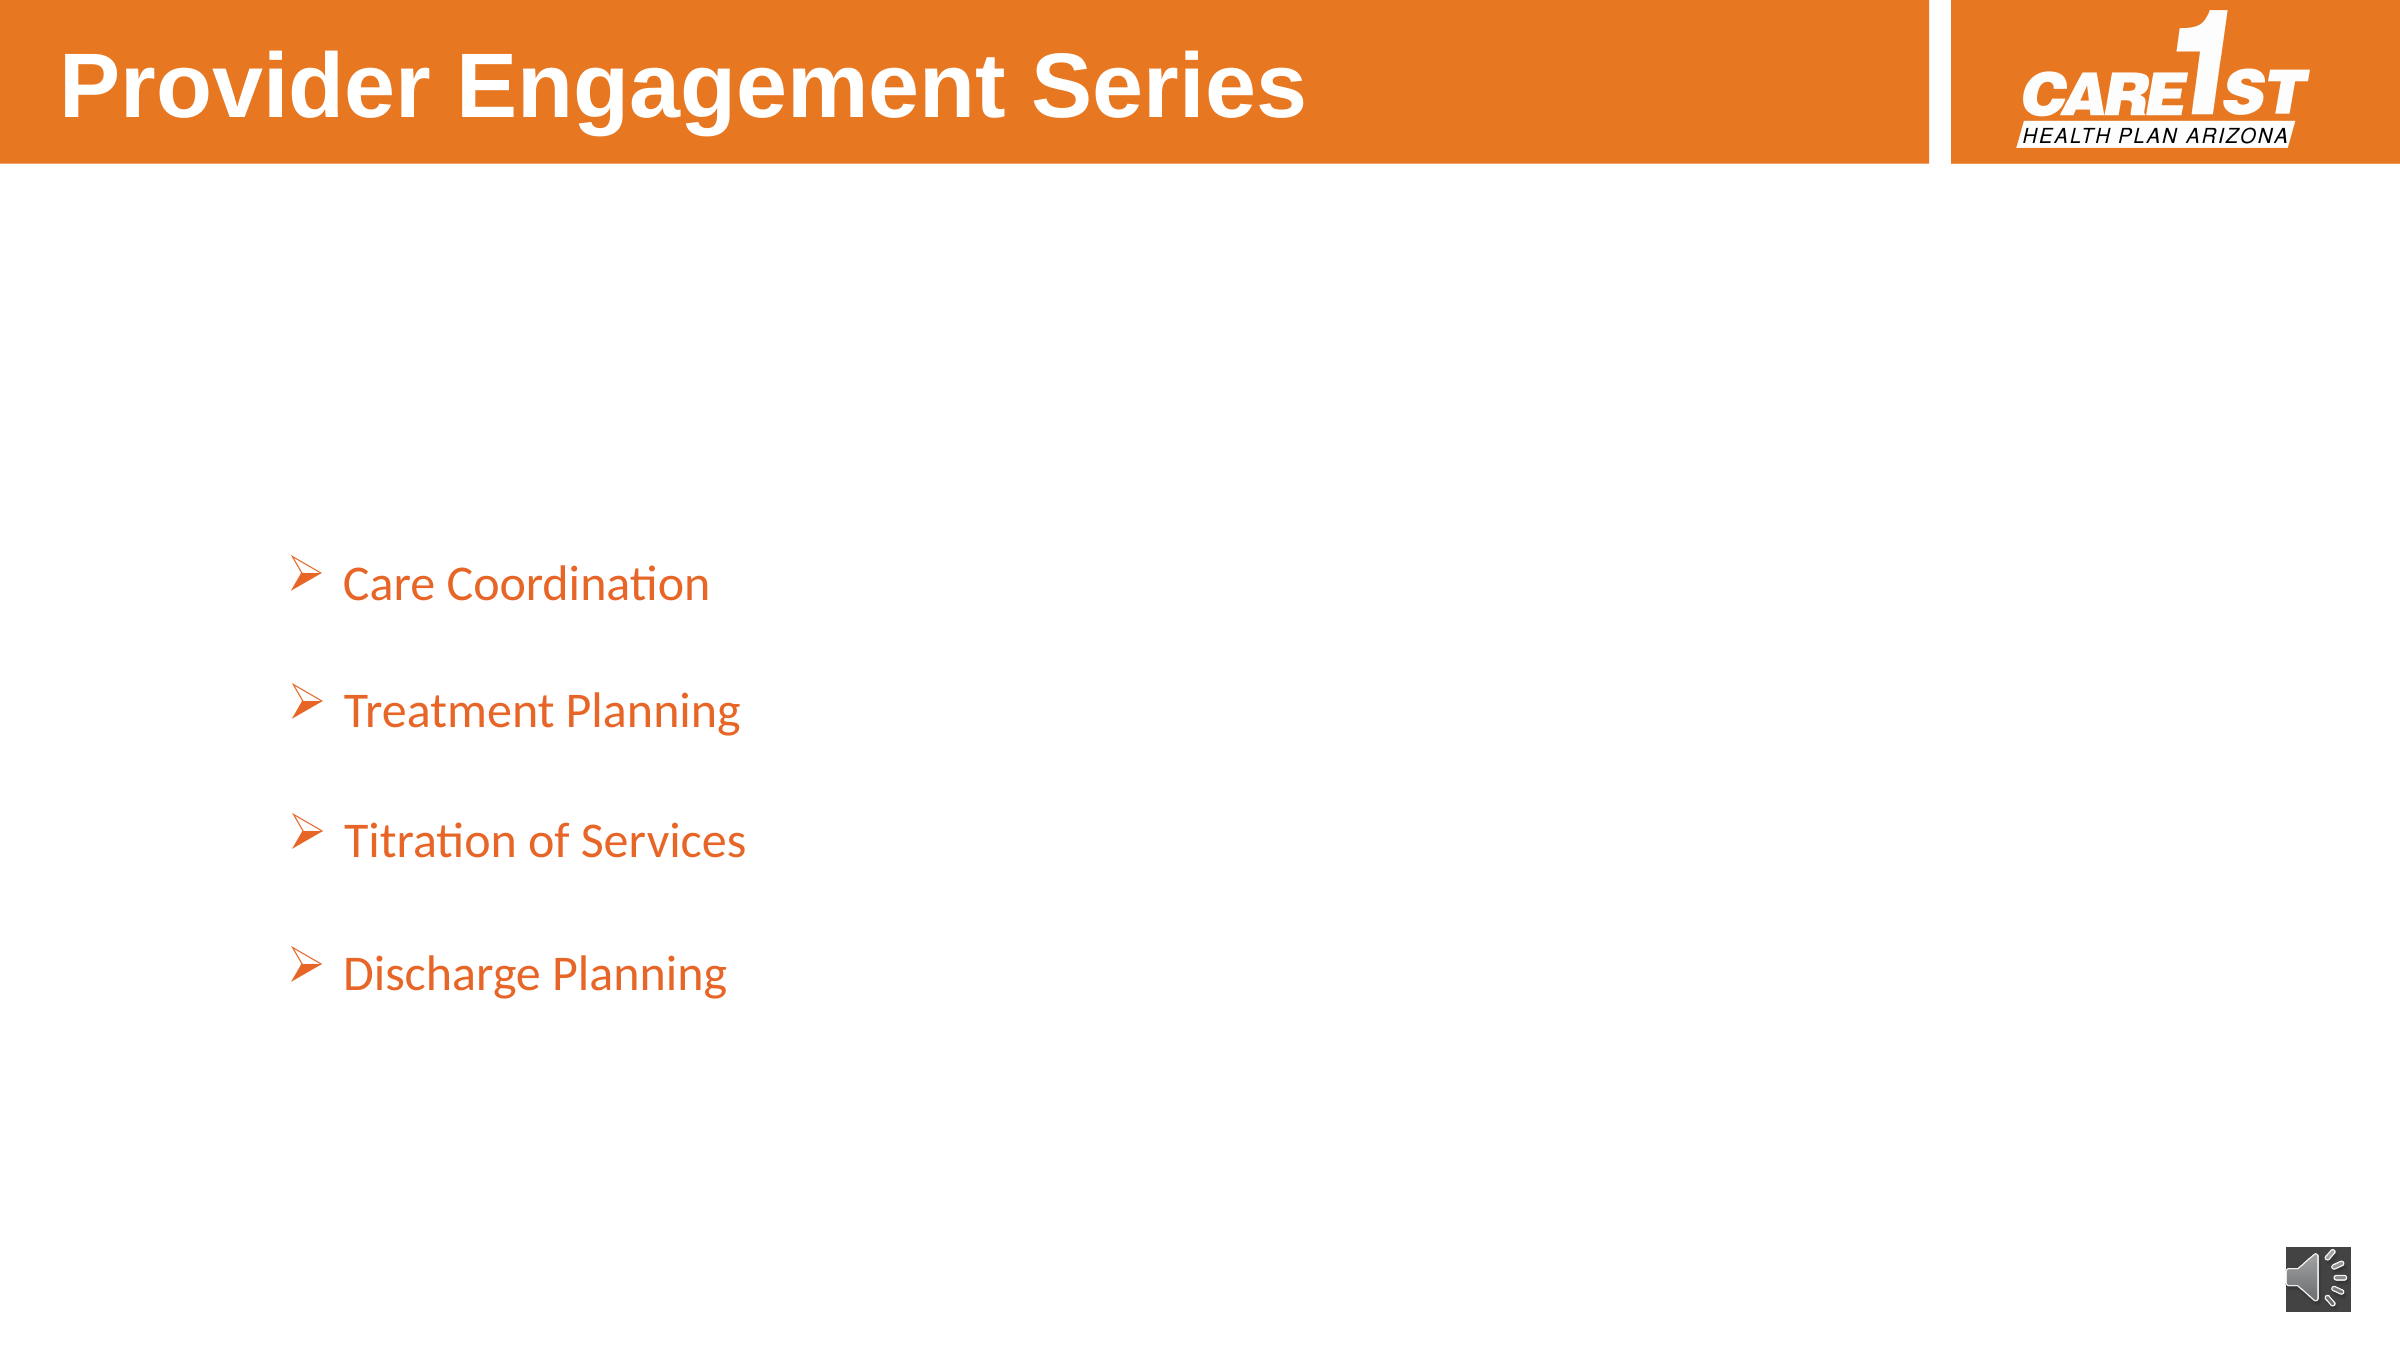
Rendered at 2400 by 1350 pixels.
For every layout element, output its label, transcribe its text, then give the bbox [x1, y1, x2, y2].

picture [2285, 1246, 2352, 1313]
text_box Care Coordination [271, 542, 726, 618]
text_box Discharge Planning [272, 932, 743, 1008]
text_box Treatment Planning [272, 670, 756, 746]
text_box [1951, 0, 2400, 164]
title Provider Engagement Series [44, 5, 1889, 170]
text_box Titration of Services [273, 800, 762, 876]
